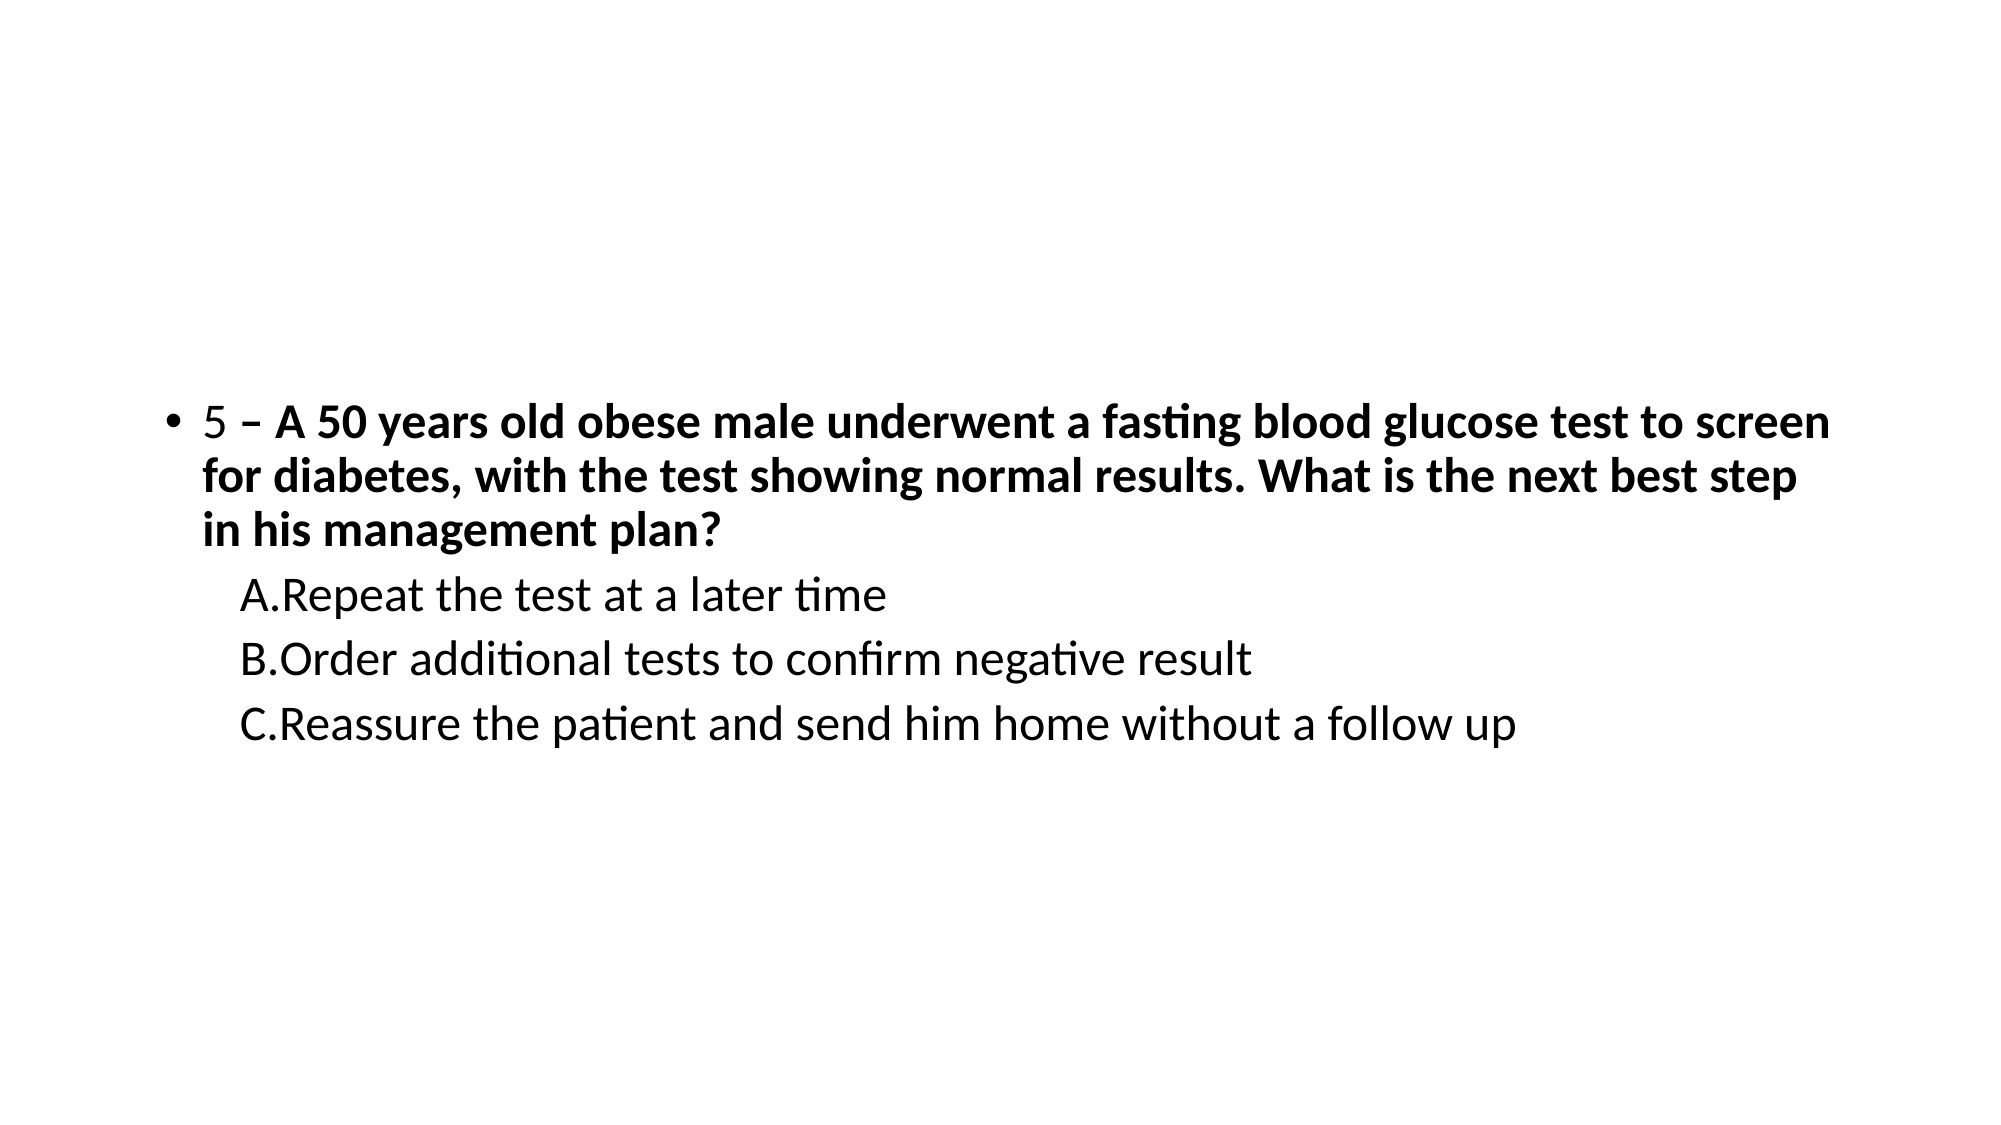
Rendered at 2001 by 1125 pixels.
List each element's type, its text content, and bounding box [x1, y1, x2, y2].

list 5 – A 50 years old obese male underwent a fasting blood glucose test to screen for diabetes, with the test showing normal results. What is the next best step in his management plan? Repeat the test at a later time Order additional tests to confirm negative result Reassure the patient and send him home without a follow up [149, 388, 1850, 950]
